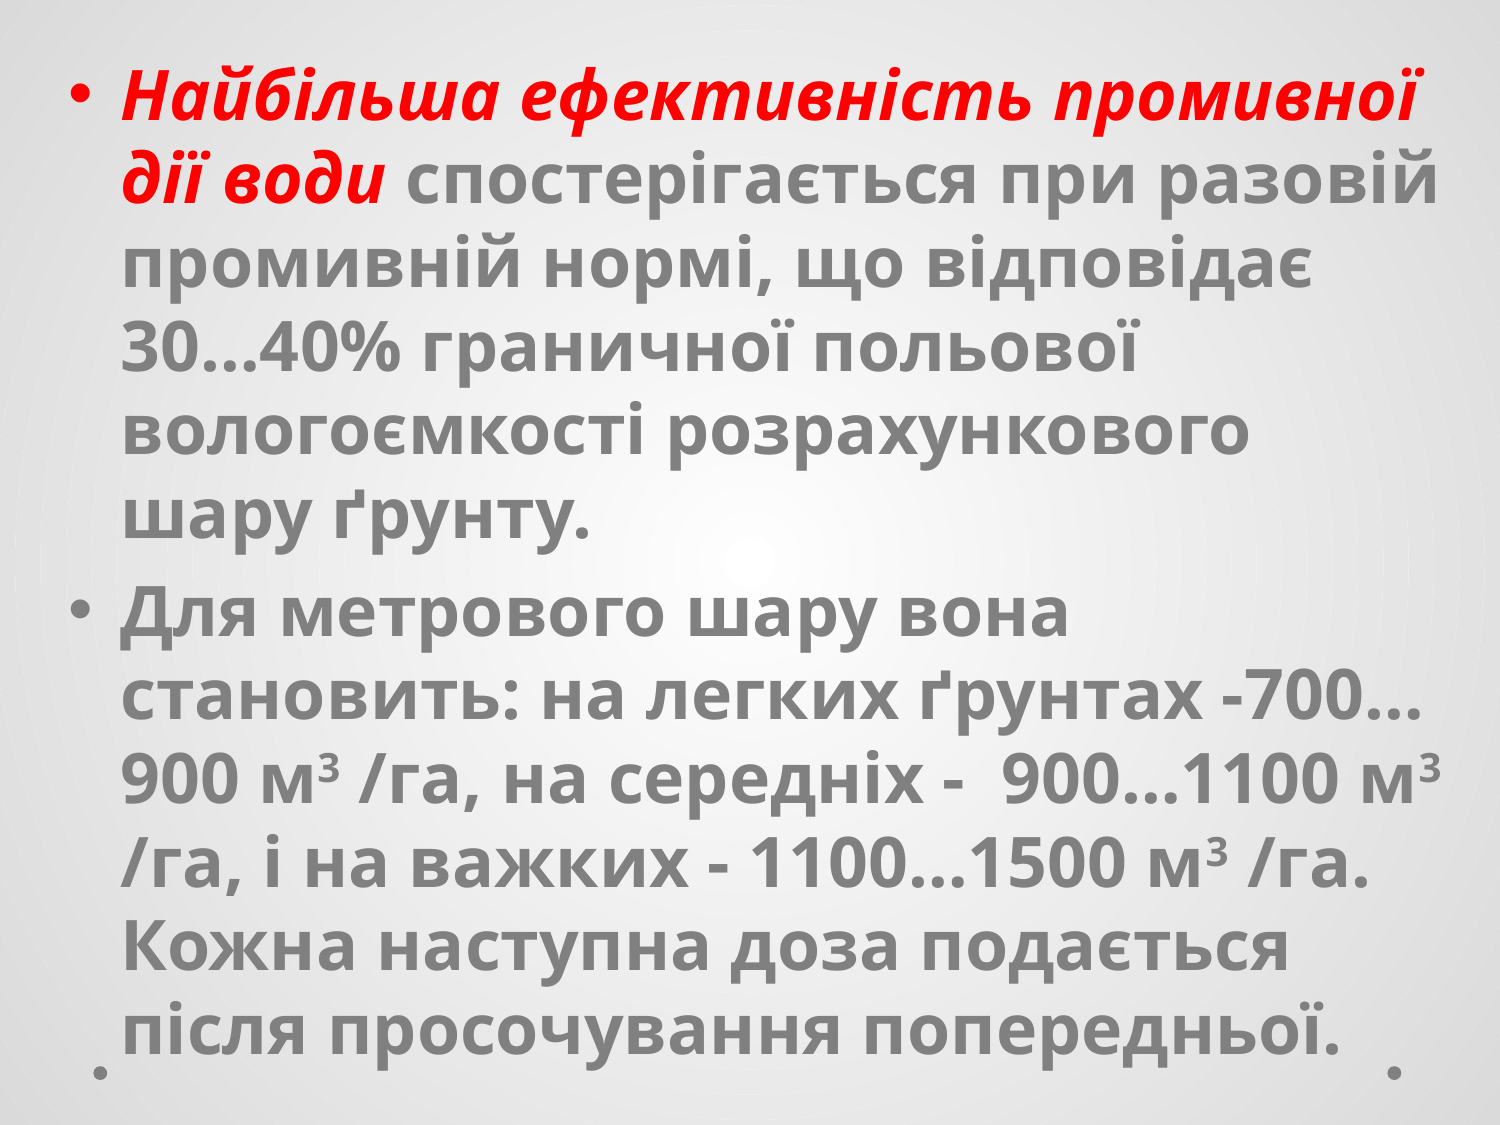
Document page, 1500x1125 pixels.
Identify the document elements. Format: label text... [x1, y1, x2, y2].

list Найбільша ефективність промивної дії води спостерігається при разовій промивній нормі, що відповідає 30…40% граничної польової вологоємкості розрахункового шару ґрунту. Для метрового шару вона становить: на легких ґрунтах -700…900 м3 /га, на середніх - 900…1100 м3 /га, і на важких - 1100…1500 м3 /га. Кожна наступна доза подається після просочування попередньої. [53, 42, 1471, 1094]
